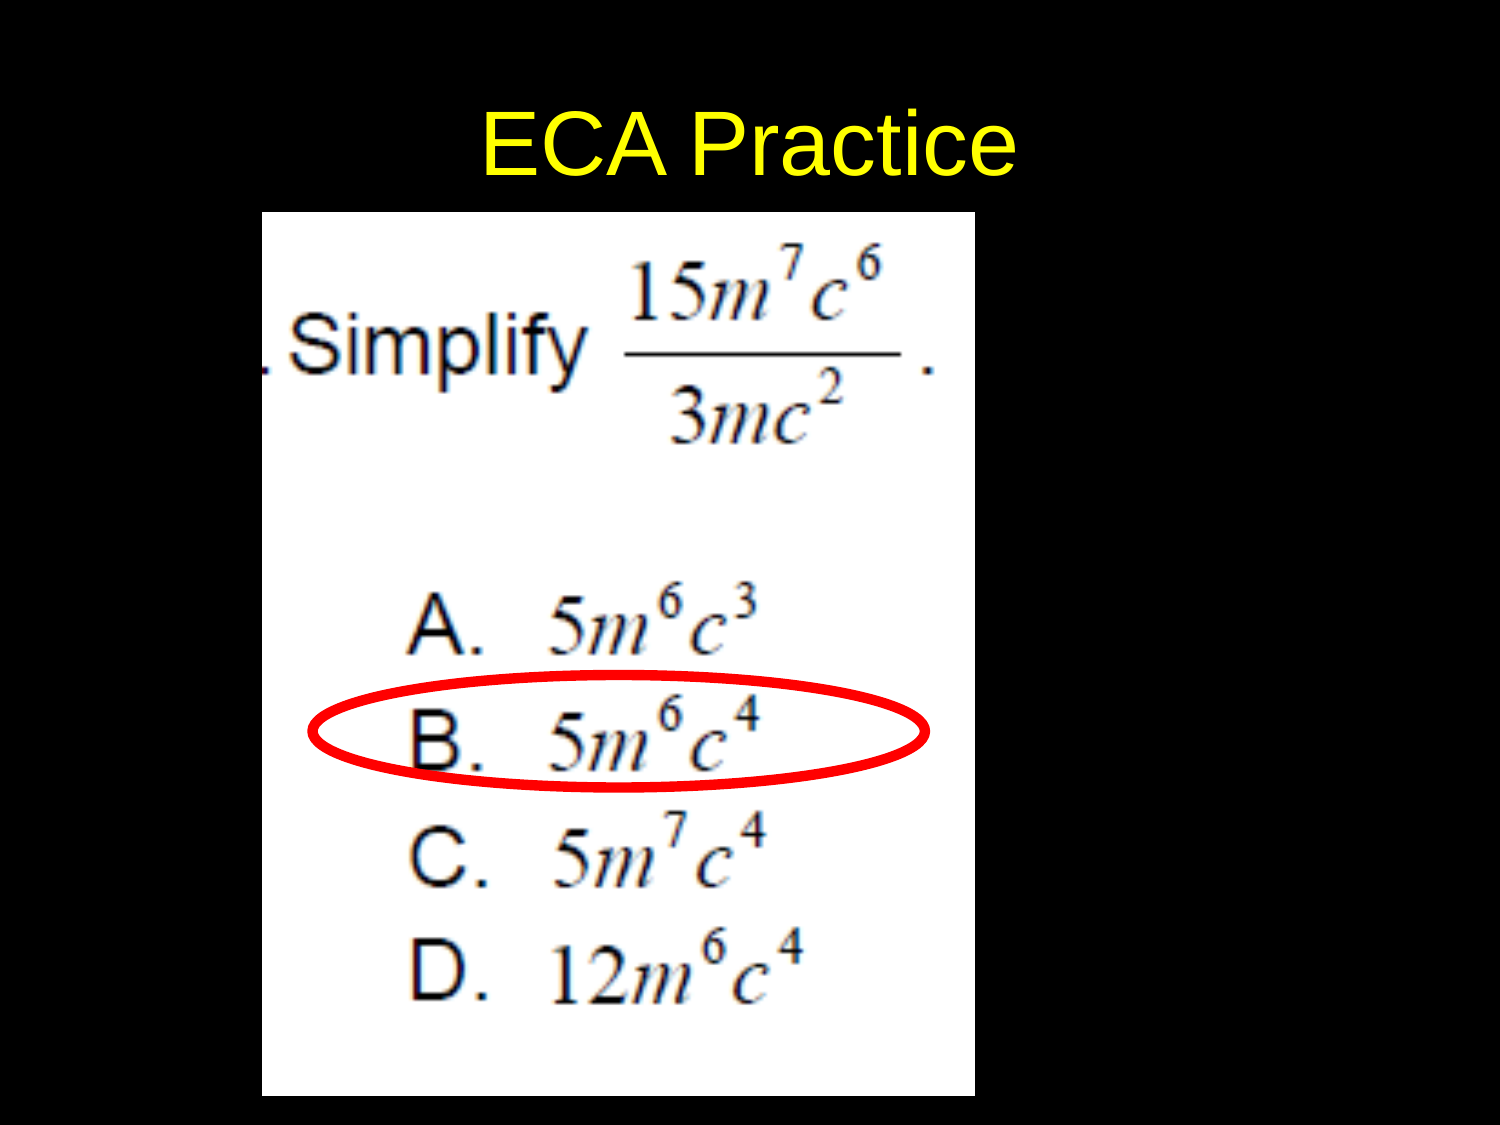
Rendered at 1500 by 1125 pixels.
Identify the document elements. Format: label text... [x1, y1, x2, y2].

title ECA Practice [74, 44, 1426, 233]
picture [262, 212, 976, 1096]
